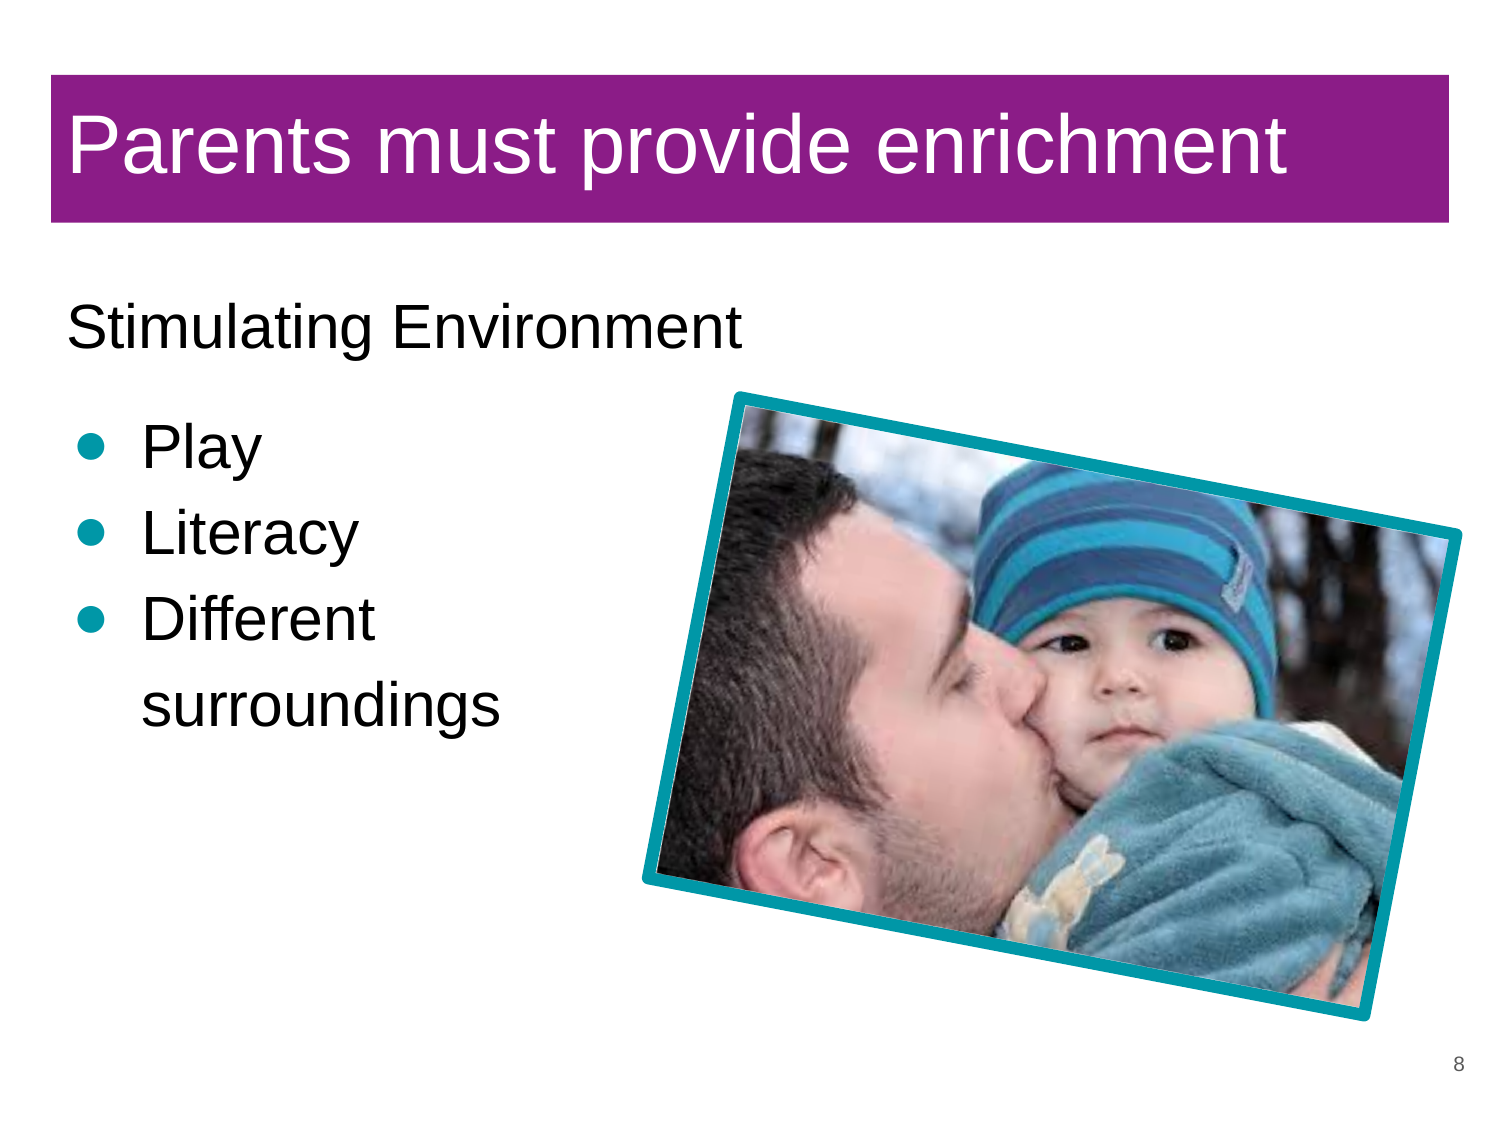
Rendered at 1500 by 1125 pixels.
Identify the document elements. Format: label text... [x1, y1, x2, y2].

title Parents must provide enrichment [51, 74, 1449, 223]
list Stimulating Environment Play Literacy Different surroundings [51, 271, 765, 1048]
slide_number ‹#› [1389, 1019, 1480, 1106]
picture [657, 406, 1448, 1007]
